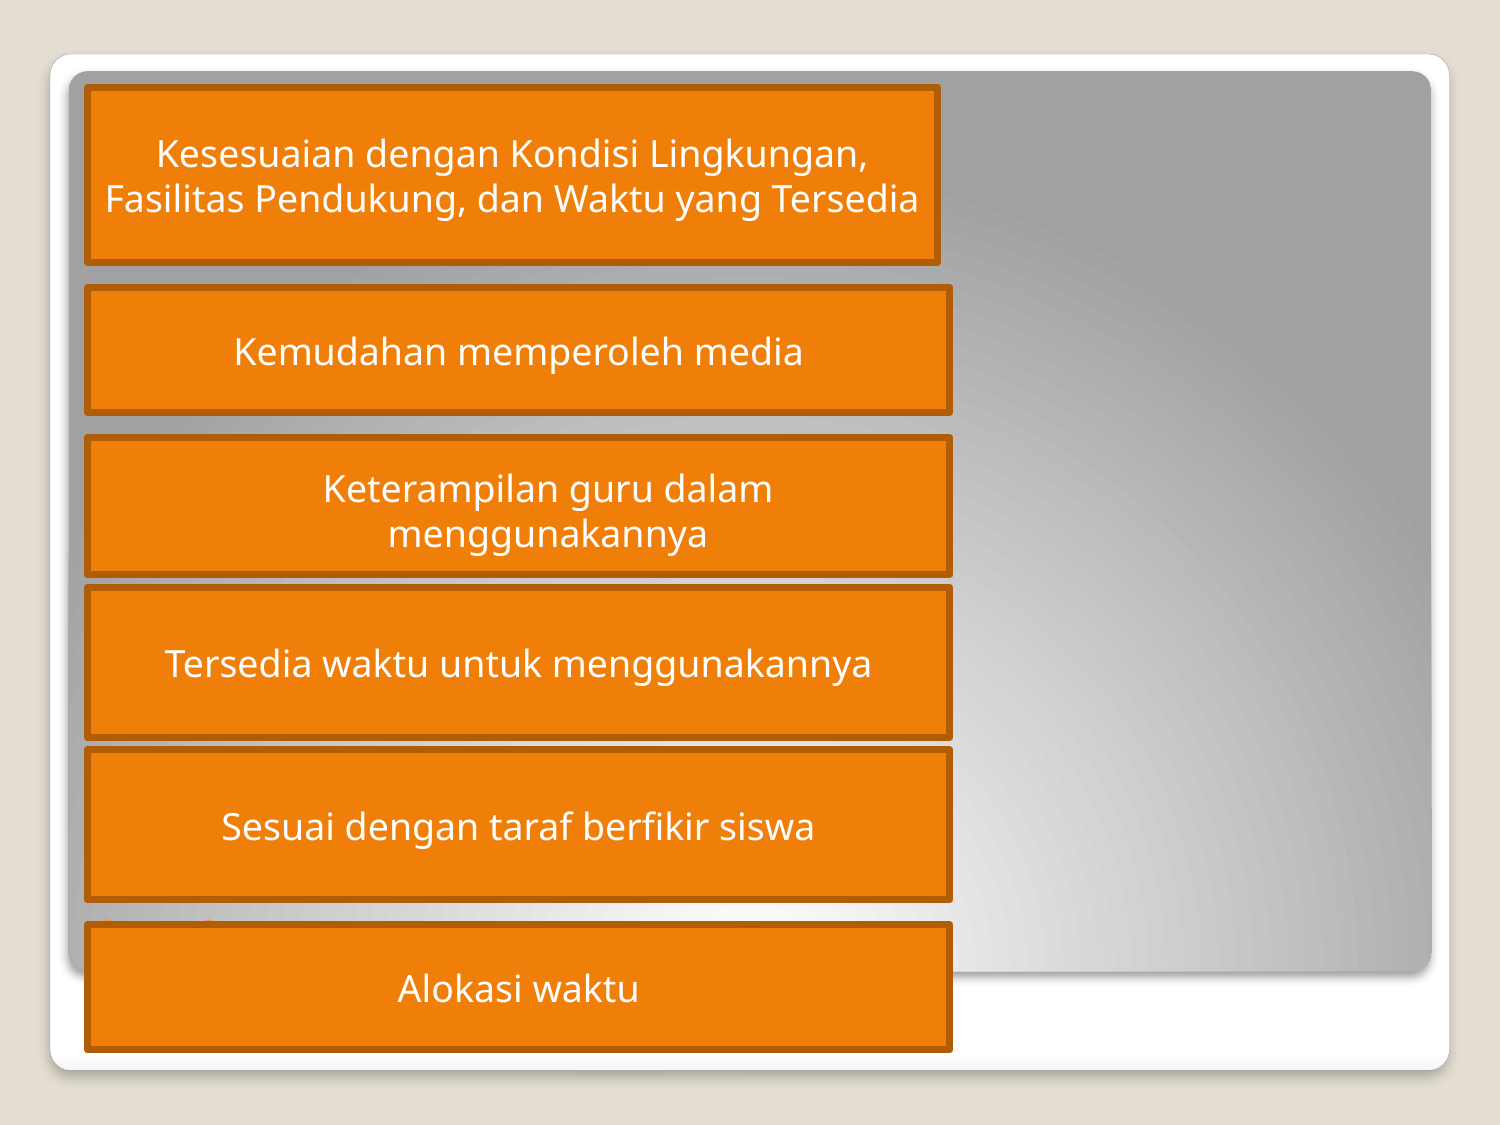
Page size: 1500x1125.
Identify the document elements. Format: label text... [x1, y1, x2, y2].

title Kriteria Pemilihan Med lanjutan [82, 817, 1425, 990]
text_box Kesesuaian dengan Kondisi Lingkungan, Fasilitas Pendukung, dan Waktu yang Tersedia [84, 84, 941, 266]
text_box Kemudahan memperoleh media [84, 284, 953, 416]
list Keterampilan guru dalam menggunakannya [84, 434, 953, 578]
text_box Tersedia waktu untuk menggunakannya [84, 584, 953, 741]
text_box Alokasi waktu [84, 921, 953, 1053]
text_box Sesuai dengan taraf berfikir siswa [84, 746, 953, 903]
